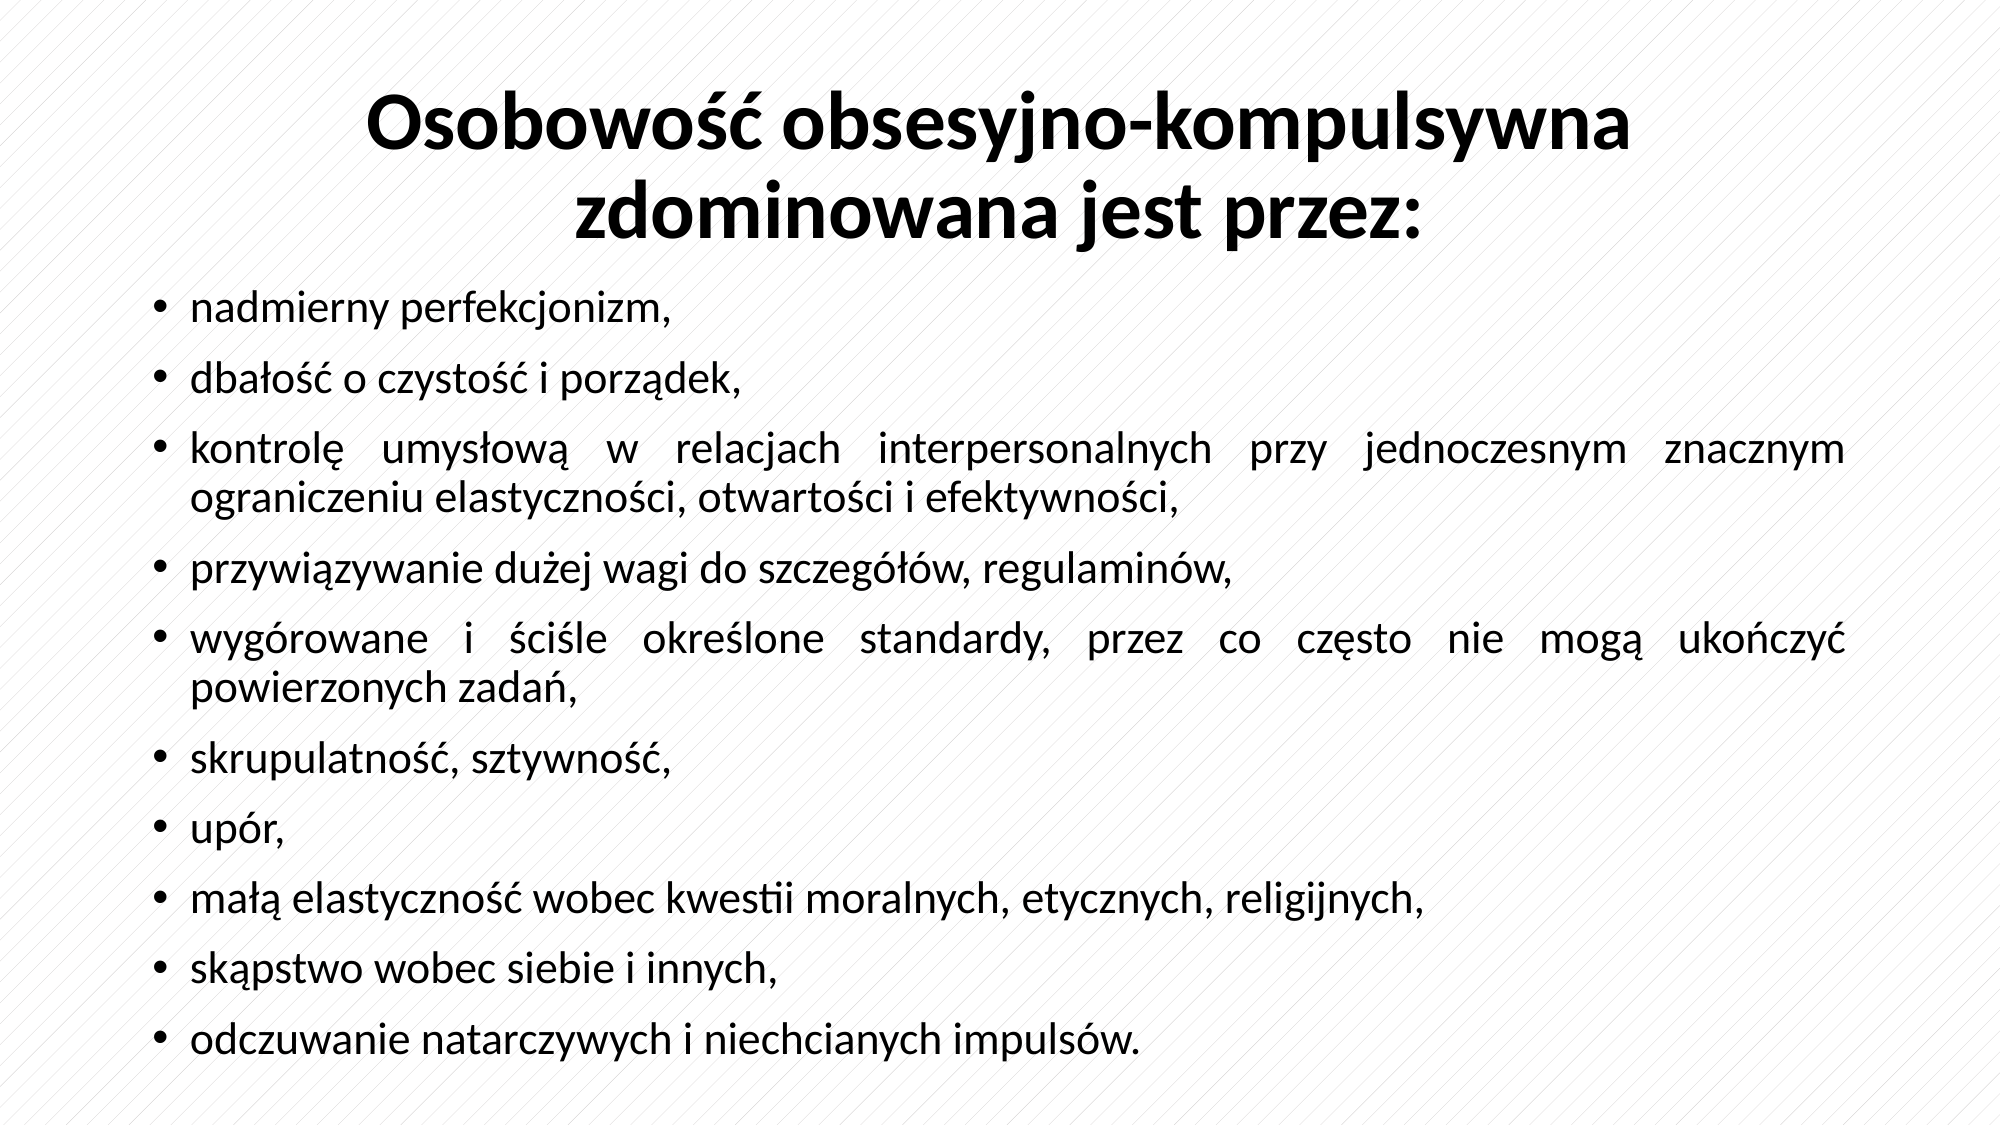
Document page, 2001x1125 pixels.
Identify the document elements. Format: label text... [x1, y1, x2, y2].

title Osobowość obsesyjno-kompulsywna zdominowana jest przez: [137, 58, 1863, 275]
list nadmierny perfekcjonizm, dbałość o czystość i porządek, kontrolę umysłową w relacjach interpersonalnych przy jednoczesnym znacznym ograniczeniu elastyczności, otwartości i efektywności, przywiązywanie dużej wagi do szczegółów, regulaminów, wygórowane i ściśle określone standardy, przez co często nie mogą ukończyć powierzonych zadań, skrupulatność, sztywność, upór, małą elastyczność wobec kwestii moralnych, etycznych, religijnych, skąpstwo wobec siebie i innych, odczuwanie natarczywych i niechcianych impulsów. [137, 275, 1863, 990]
